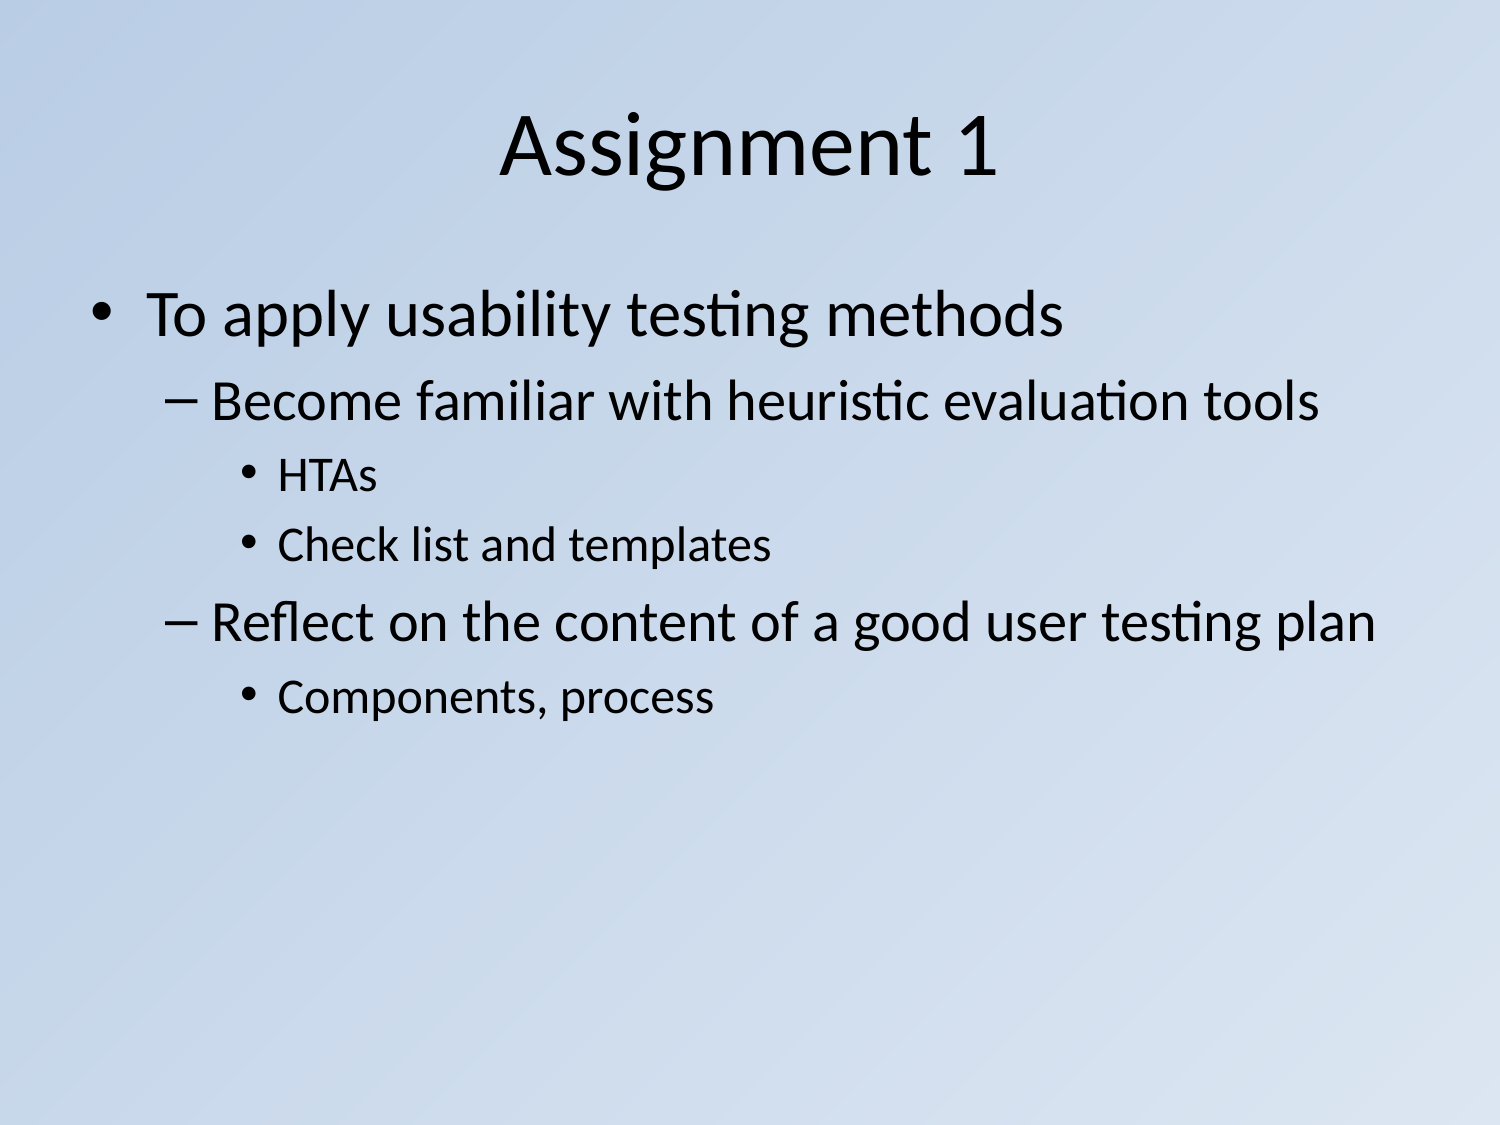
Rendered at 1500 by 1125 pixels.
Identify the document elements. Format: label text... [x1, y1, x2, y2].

title Assignment 1 [75, 45, 1425, 233]
list To apply usability testing methods Become familiar with heuristic evaluation tools HTAs Check list and templates Reflect on the content of a good user testing plan Components, process [75, 262, 1425, 1005]
